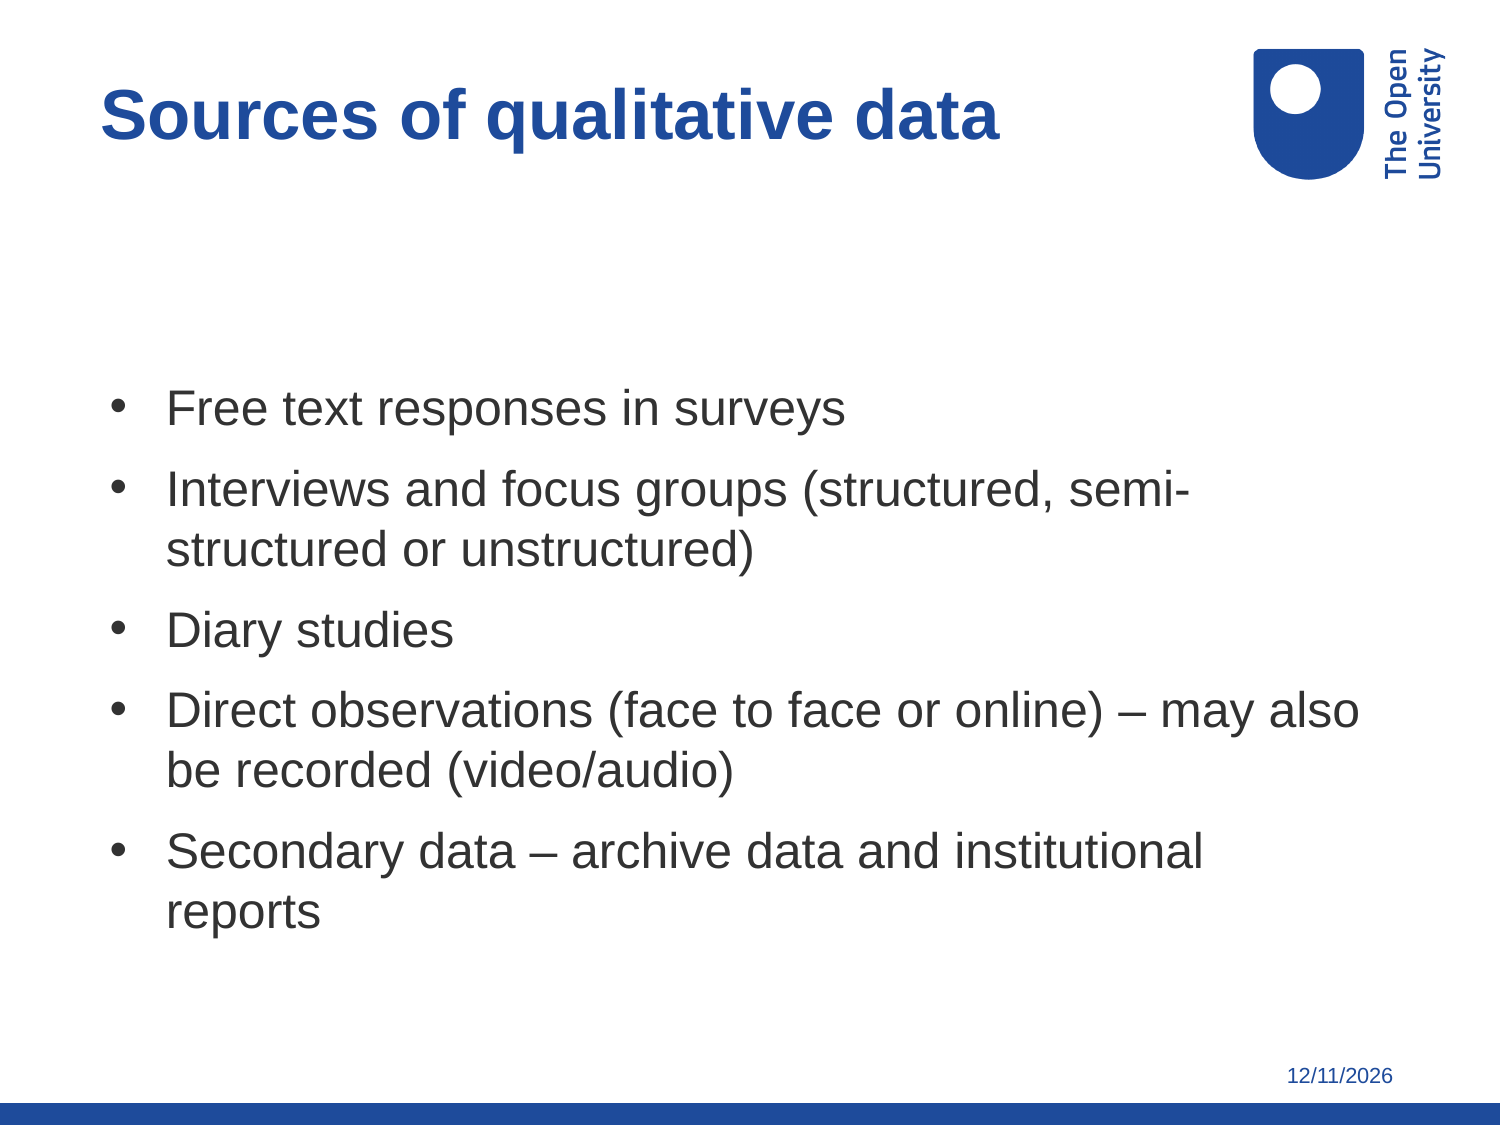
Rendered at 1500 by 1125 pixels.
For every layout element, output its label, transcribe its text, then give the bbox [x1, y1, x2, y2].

picture [1245, 39, 1462, 189]
list Free text responses in surveys Interviews and focus groups (structured, semi-structured or unstructured) Diary studies Direct observations (face to face or online) – may also be recorded (video/audio) Secondary data – archive data and institutional reports [94, 367, 1388, 1028]
list Sources of qualitative data [94, 76, 1073, 221]
